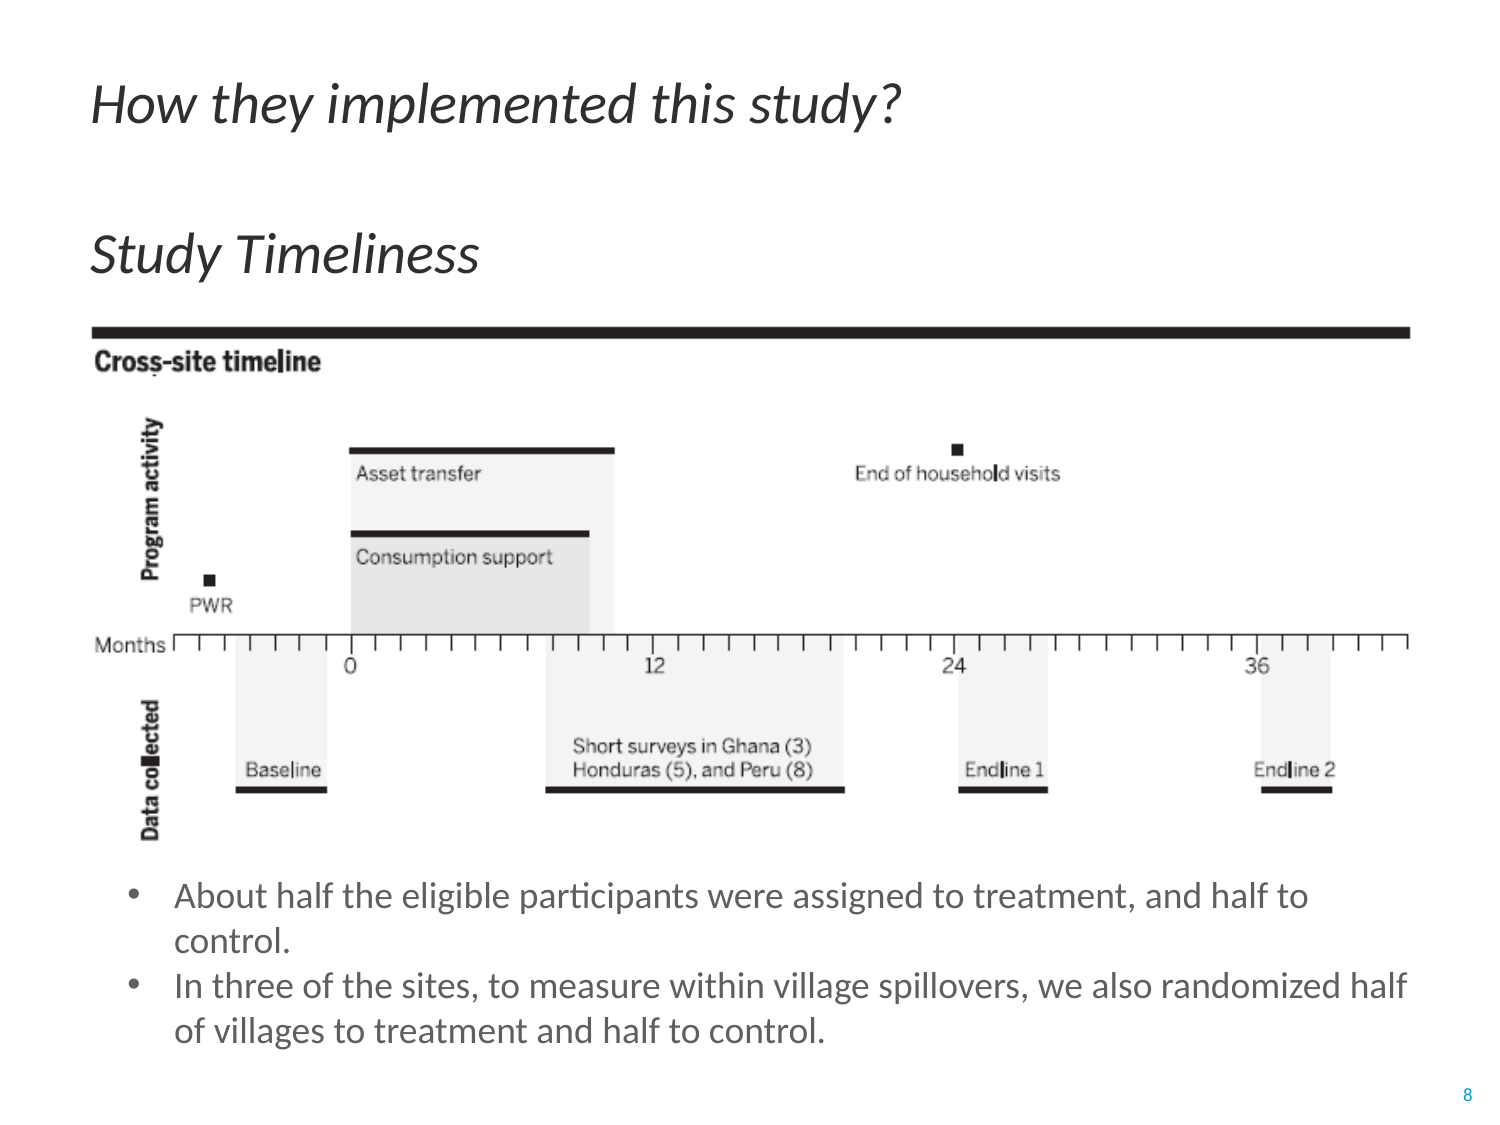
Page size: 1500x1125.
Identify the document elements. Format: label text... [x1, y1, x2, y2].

text_box About half the eligible participants were assigned to treatment, and half to control. In three of the sites, to measure within village spillovers, we also randomized half of villages to treatment and half to control. [112, 863, 1445, 1059]
text_box How they implemented this study? [74, 0, 1425, 150]
title Study Timeliness [75, 150, 1425, 300]
picture [55, 312, 1445, 852]
